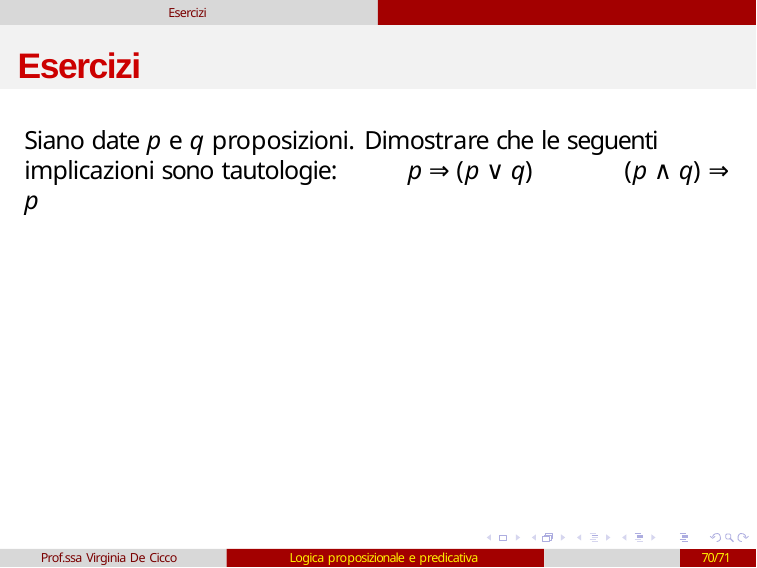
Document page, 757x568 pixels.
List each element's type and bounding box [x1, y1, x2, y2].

text_box [0, 0, 756, 89]
text_box [166, 5, 212, 21]
text_box [0, 548, 756, 567]
text_box [22, 124, 734, 215]
title [15, 43, 741, 139]
footer [287, 549, 484, 568]
slide_number [38, 549, 188, 568]
